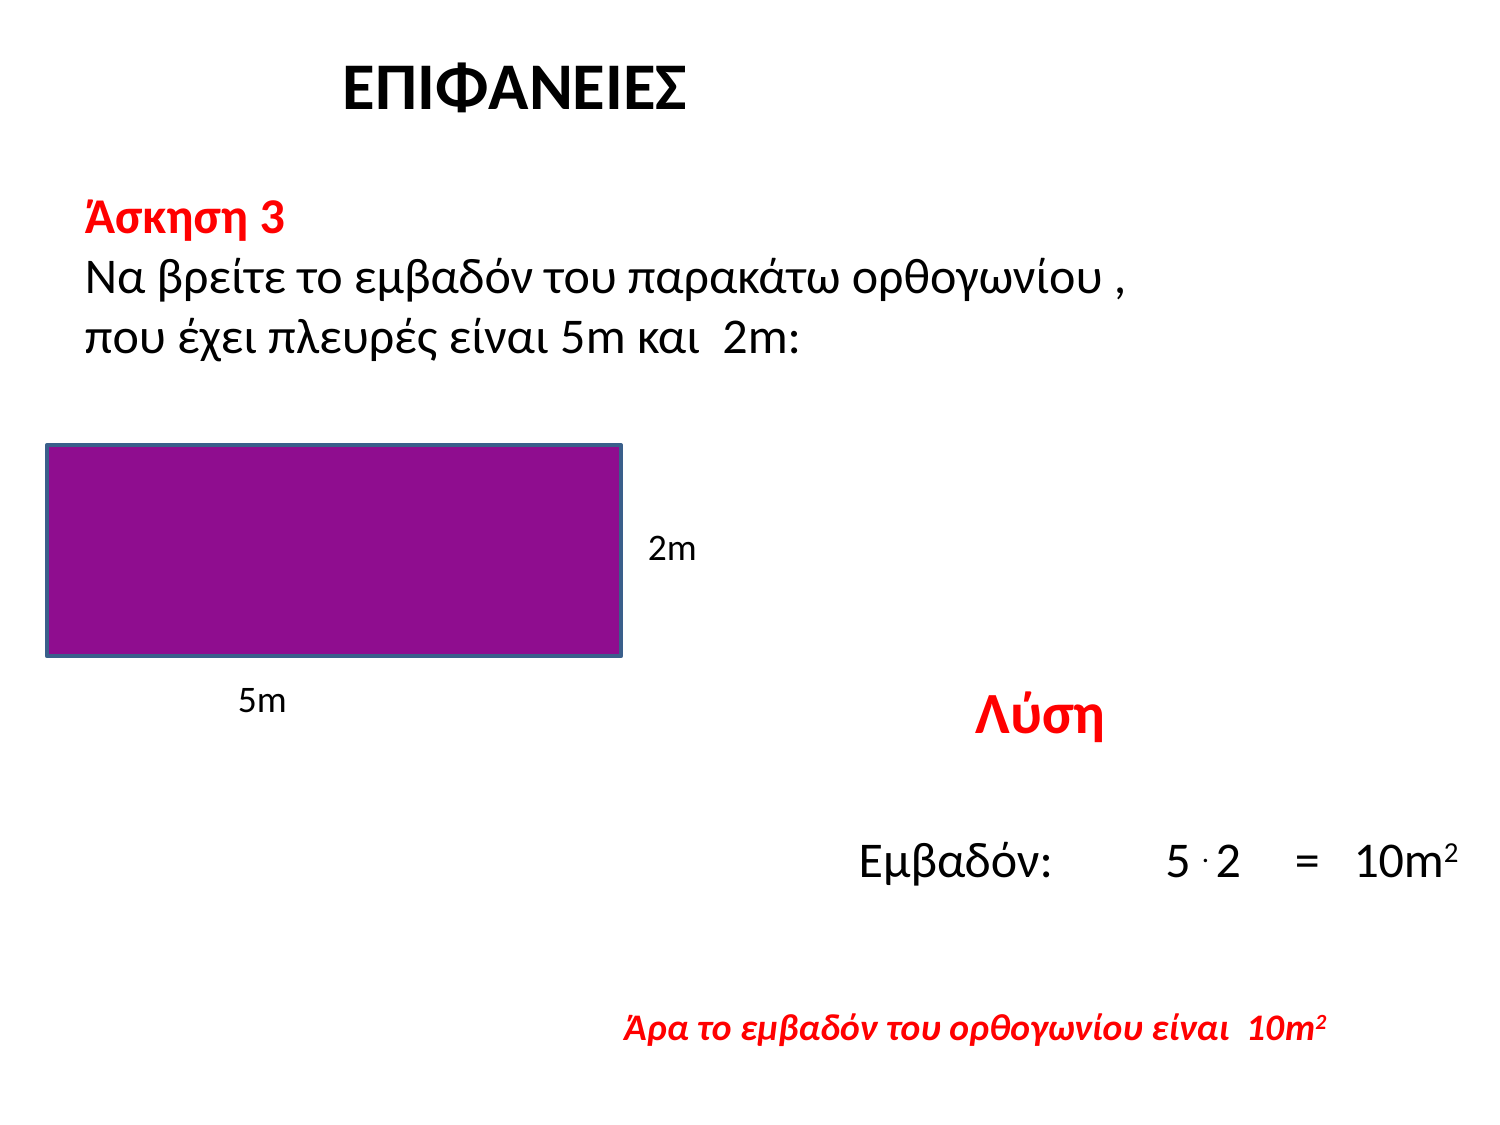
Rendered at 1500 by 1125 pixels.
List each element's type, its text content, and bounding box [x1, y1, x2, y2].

text_box ΕΠΙΦΑΝΕΙΕΣ [328, 35, 856, 130]
text_box = 10m2 [1279, 820, 1481, 895]
text_box Άρα το εμβαδόν του ορθογωνίου είναι 10m2 [609, 996, 1500, 1056]
text_box [45, 443, 623, 658]
text_box Εμβαδόν: [843, 820, 1102, 955]
text_box 5m [223, 667, 302, 728]
text_box 2m [633, 515, 712, 576]
text_box Λύση [960, 667, 1184, 753]
text_box 5 . 2 [1150, 820, 1274, 895]
text_box Άσκηση 3 Να βρείτε το εμβαδόν του παρακάτω ορθογωνίου , που έχει πλευρές είναι 5m και 2m: [70, 175, 1231, 371]
